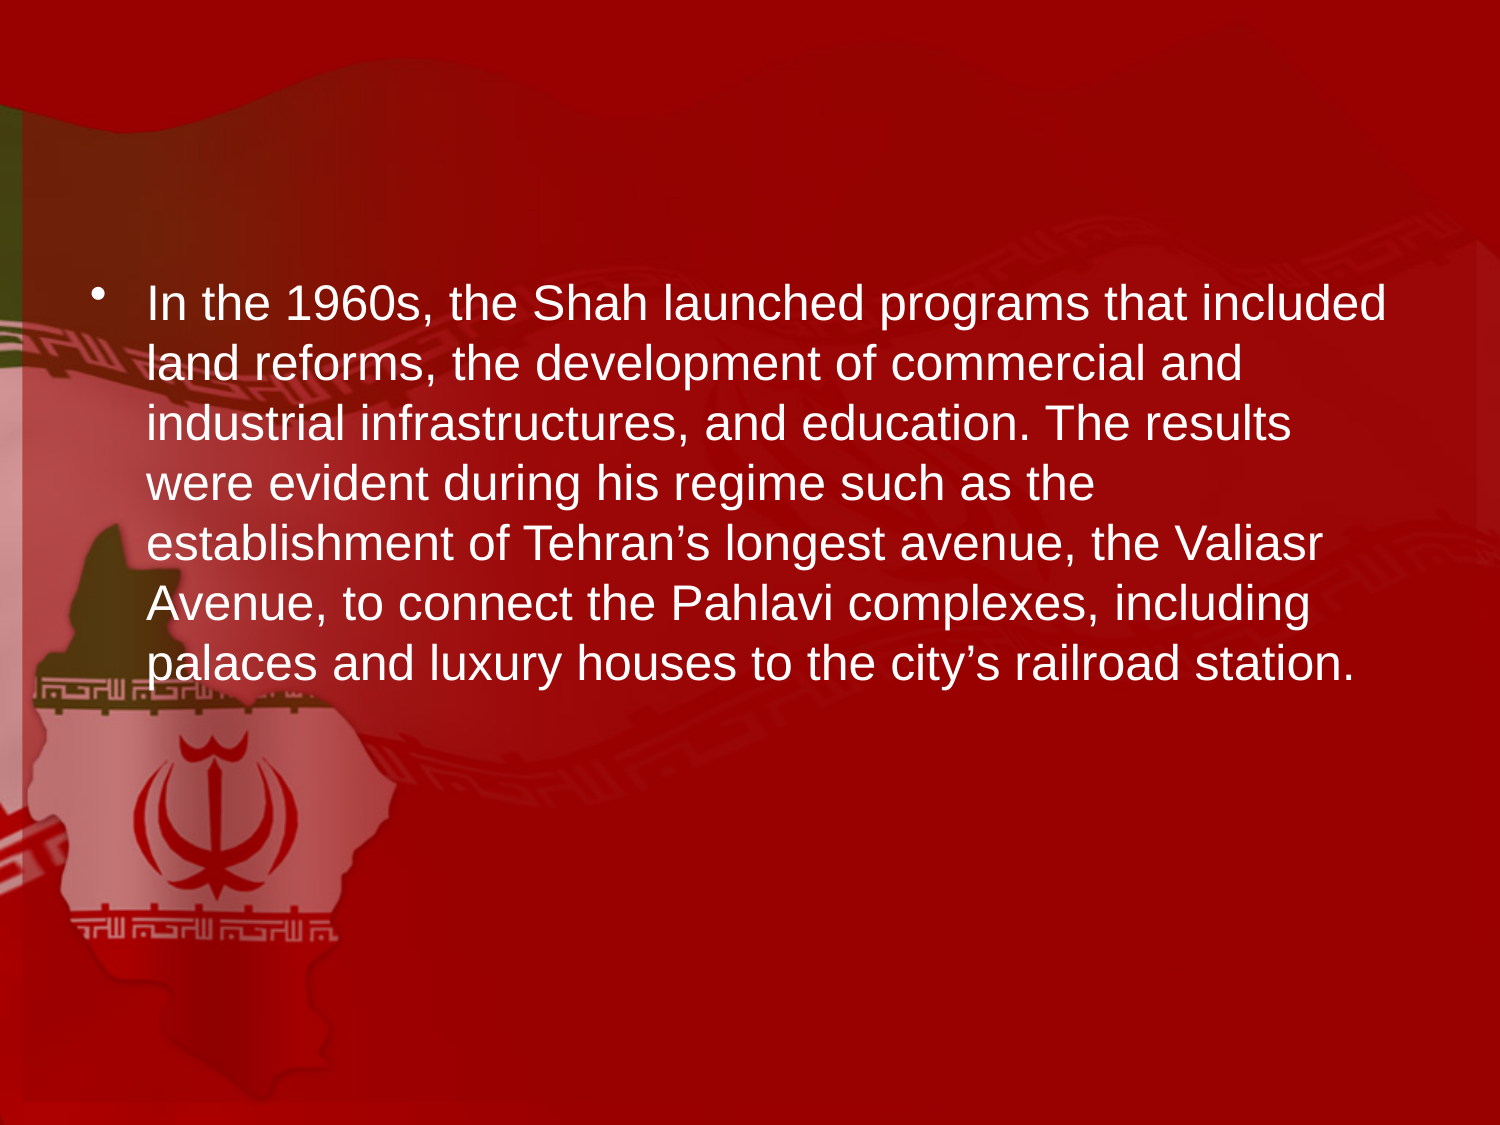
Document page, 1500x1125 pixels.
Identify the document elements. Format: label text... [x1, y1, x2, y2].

picture [0, 0, 1500, 1125]
list In the 1960s, the Shah launched programs that included land reforms, the development of commercial and industrial infrastructures, and education. The results were evident during his regime such as the establishment of Tehran’s longest avenue, the Valiasr Avenue, to connect the Pahlavi complexes, including palaces and luxury houses to the city’s railroad station. [74, 262, 1425, 1005]
